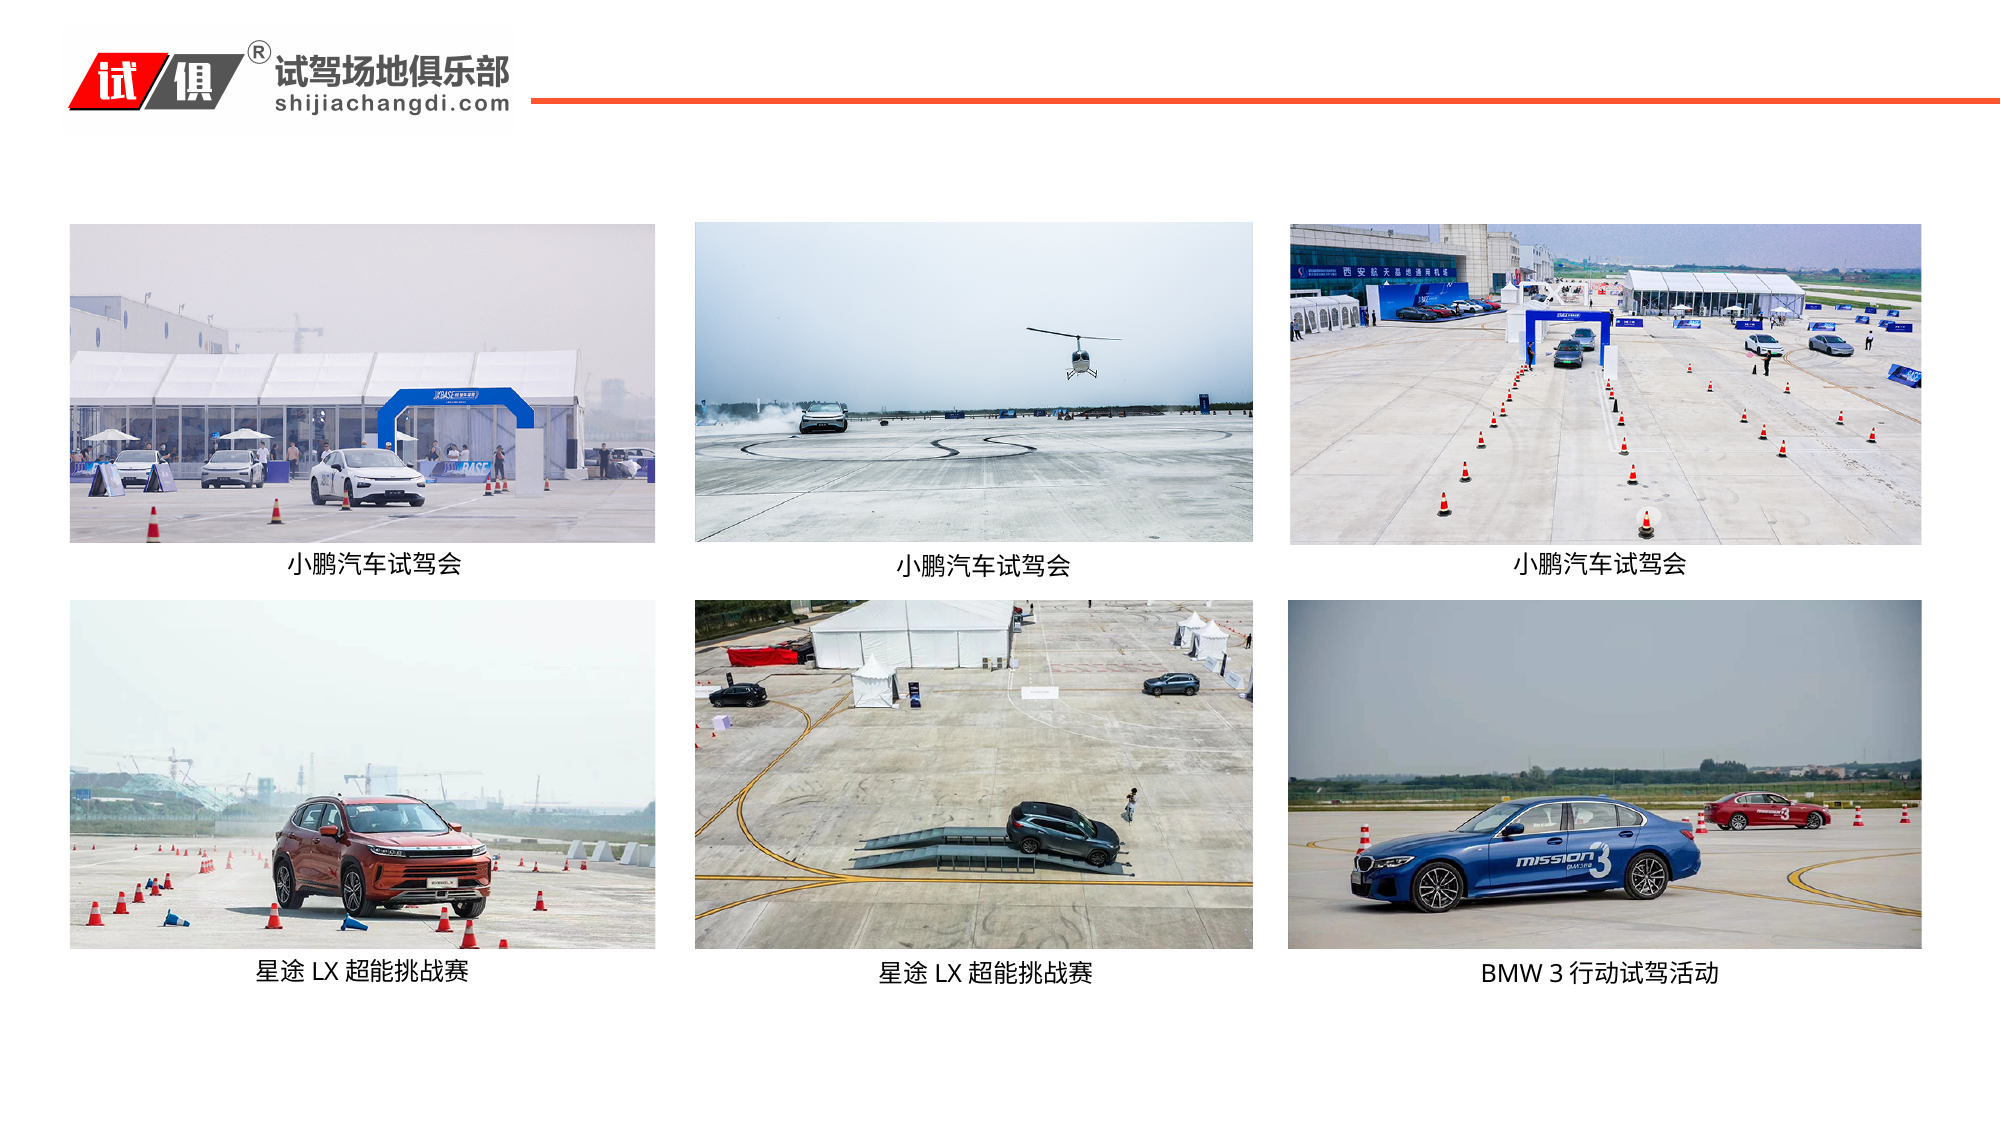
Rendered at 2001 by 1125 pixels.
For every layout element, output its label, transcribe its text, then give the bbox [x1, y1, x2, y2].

picture [694, 222, 1253, 542]
text_box 小鹏汽车试驾会 [1498, 545, 1706, 586]
picture [1288, 600, 1922, 949]
text_box 小鹏汽车试驾会 [881, 542, 1112, 588]
text_box 星途LX超能挑战赛 [863, 949, 1112, 995]
picture [694, 600, 1253, 949]
picture [1290, 224, 1922, 545]
text_box 星途LX超能挑战赛 [240, 949, 489, 993]
text_box BMW 3行动试驾活动 [1465, 949, 1750, 995]
text_box 小鹏汽车试驾会 [272, 543, 489, 586]
picture [69, 223, 656, 543]
picture [1301, 252, 1307, 259]
picture [62, 26, 515, 134]
picture [69, 600, 656, 949]
